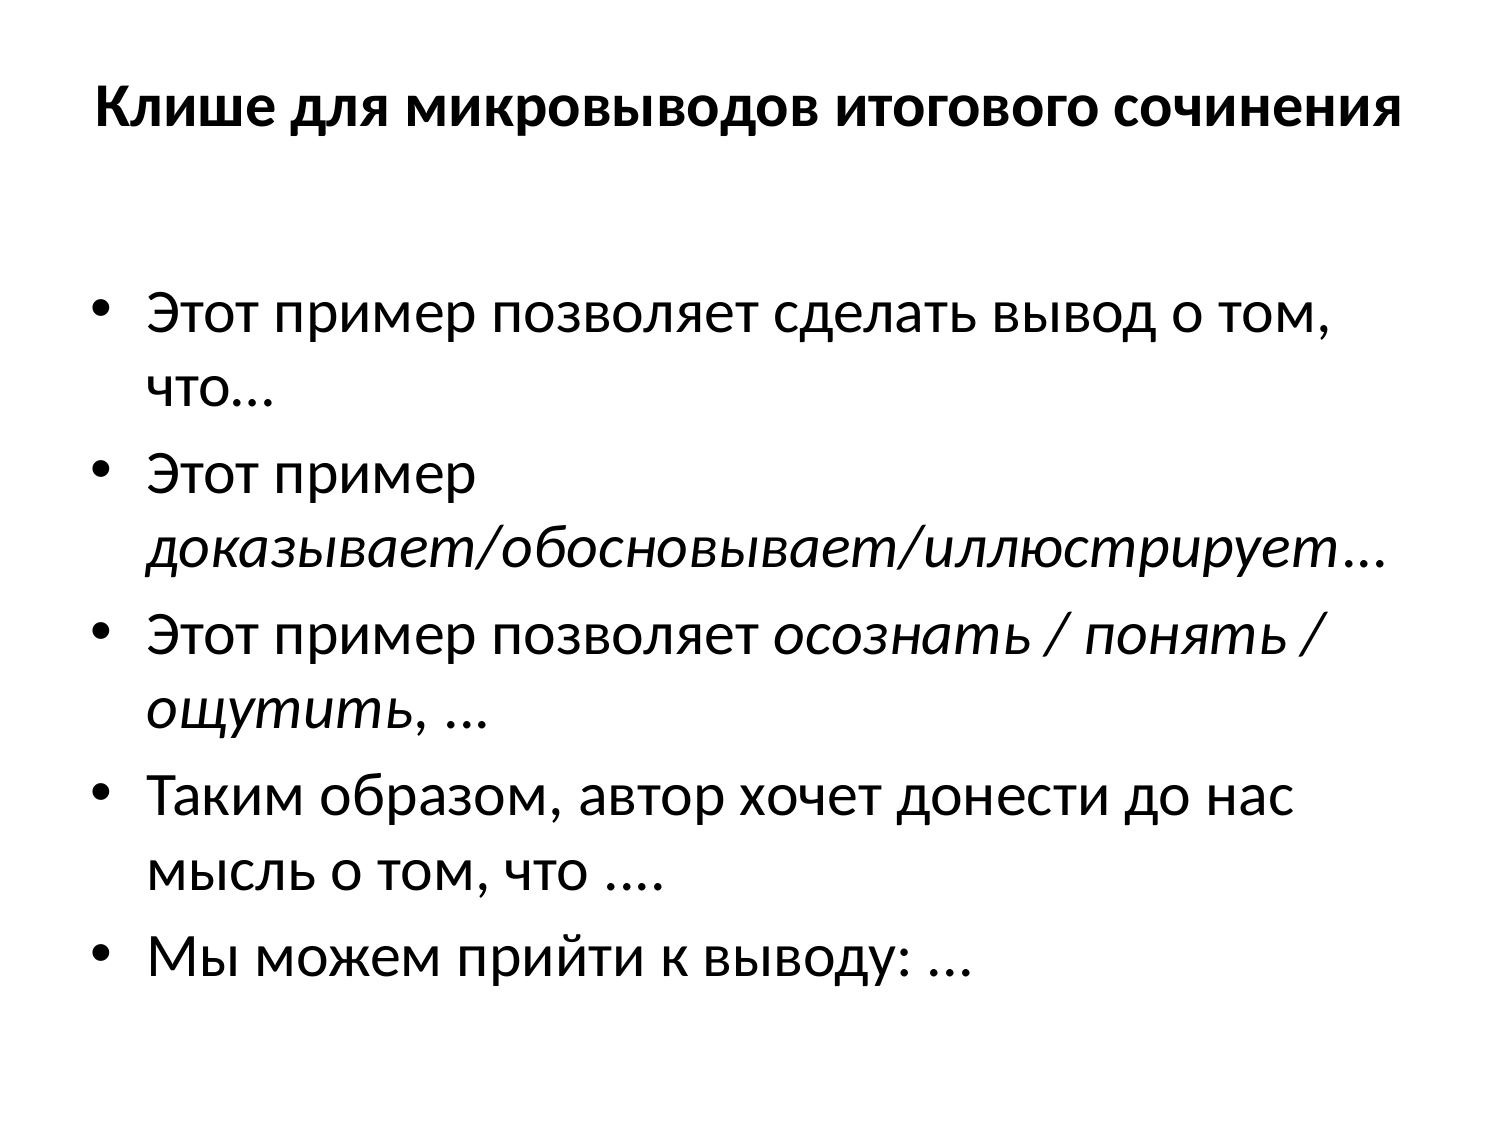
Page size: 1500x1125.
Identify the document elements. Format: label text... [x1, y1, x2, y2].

list Этот пример позволяет сделать вывод о том, что… Этот пример доказывает/обосновывает/иллюстрирует... Этот пример позволяет осознать / понять / ощутить, ... Таким образом, автор хочет донести до нас мысль о том, что .... Мы можем прийти к выводу: ... [75, 262, 1459, 1005]
title Клише для микровыводов итогового сочинения [75, 45, 1425, 233]
